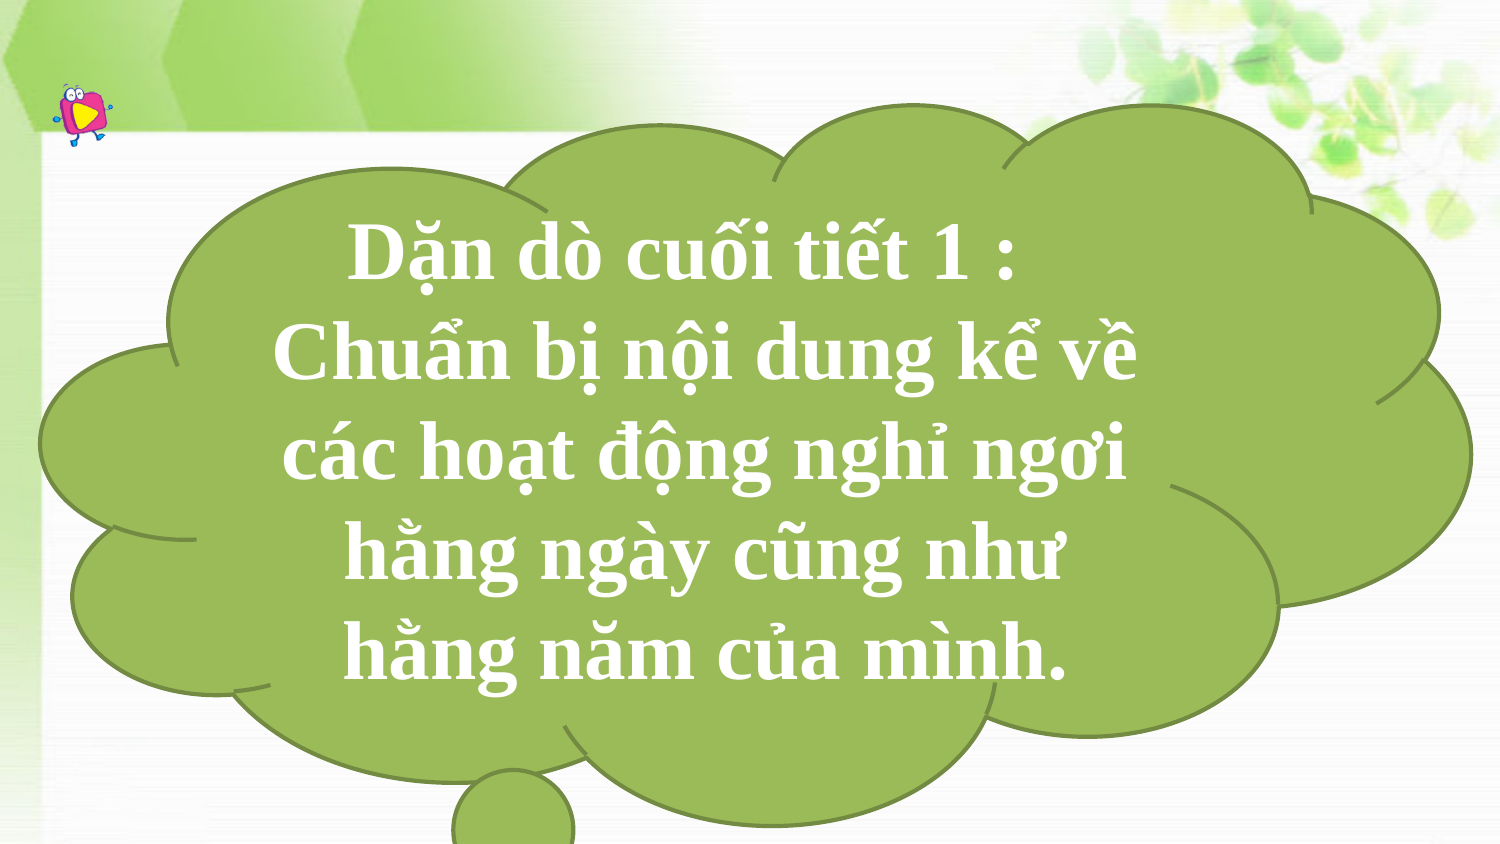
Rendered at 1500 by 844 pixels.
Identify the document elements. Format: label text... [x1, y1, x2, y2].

text_box Dặn dò cuối tiết 1 : Chuẩn bị nội dung kể về các hoạt động nghỉ ngơi hằng ngày cũng như hằng năm của mình. [37, 103, 1474, 844]
picture [0, 0, 1500, 844]
